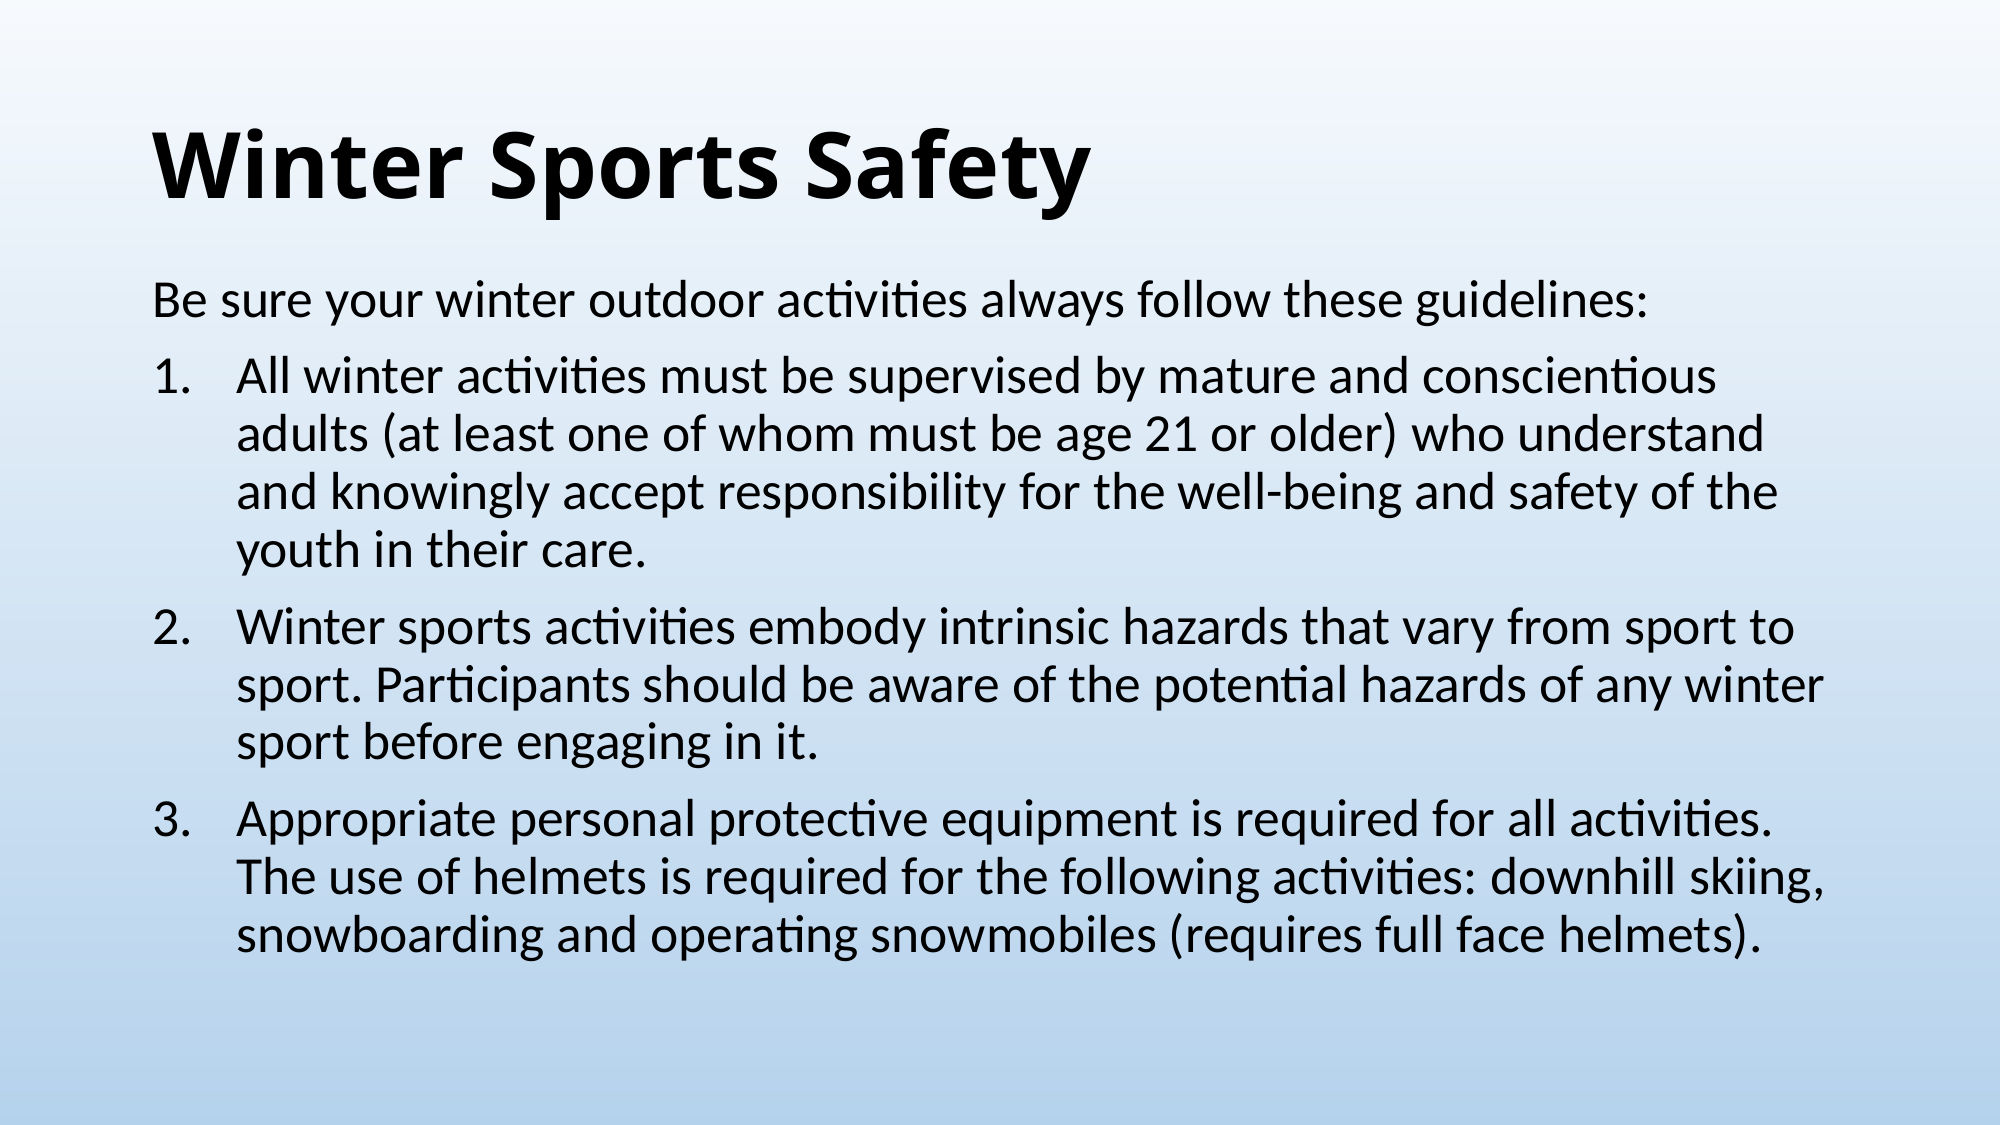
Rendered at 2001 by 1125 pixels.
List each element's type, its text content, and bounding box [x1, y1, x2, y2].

list Be sure your winter outdoor activities always follow these guidelines: All winter activities must be supervised by mature and conscientious adults (at least one of whom must be age 21 or older) who understand and knowingly accept responsibility for the well-being and safety of the youth in their care. Winter sports activities embody intrinsic hazards that vary from sport to sport. Participants should be aware of the potential hazards of any winter sport before engaging in it. Appropriate personal protective equipment is required for all activities. The use of helmets is required for the following activities: downhill skiing, snowboarding and operating snowmobiles (requires full face helmets). [137, 263, 1863, 1014]
title Winter Sports Safety [137, 59, 1863, 263]
